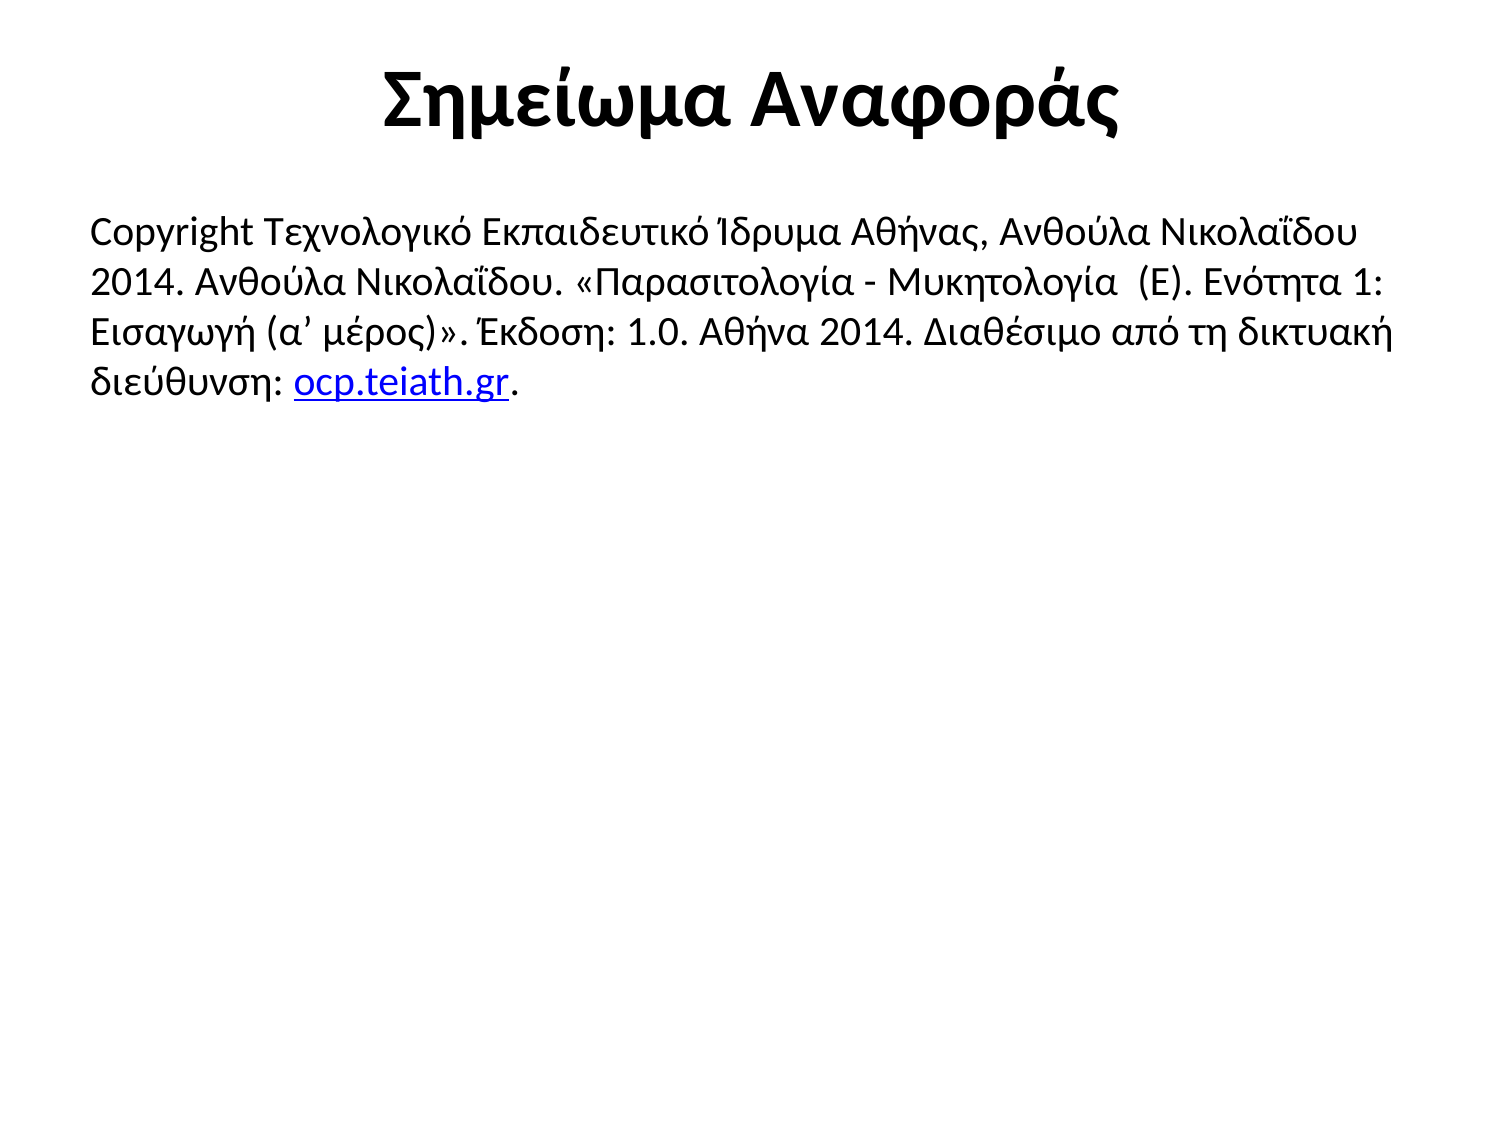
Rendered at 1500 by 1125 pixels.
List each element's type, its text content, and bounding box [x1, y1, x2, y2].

title Σημείωμα Αναφοράς [76, 19, 1427, 169]
list Copyright Τεχνολογικό Εκπαιδευτικό Ίδρυμα Αθήνας, Ανθούλα Νικολαΐδου 2014. Ανθούλα Νικολαΐδου. «Παρασιτολογία - Mυκητολογία (Ε). Ενότητα 1: Εισαγωγή (α’ μέρος)». Έκδοση: 1.0. Αθήνα 2014. Διαθέσιμο από τη δικτυακή διεύθυνση: ocp.teiath.gr. [75, 196, 1425, 1024]
